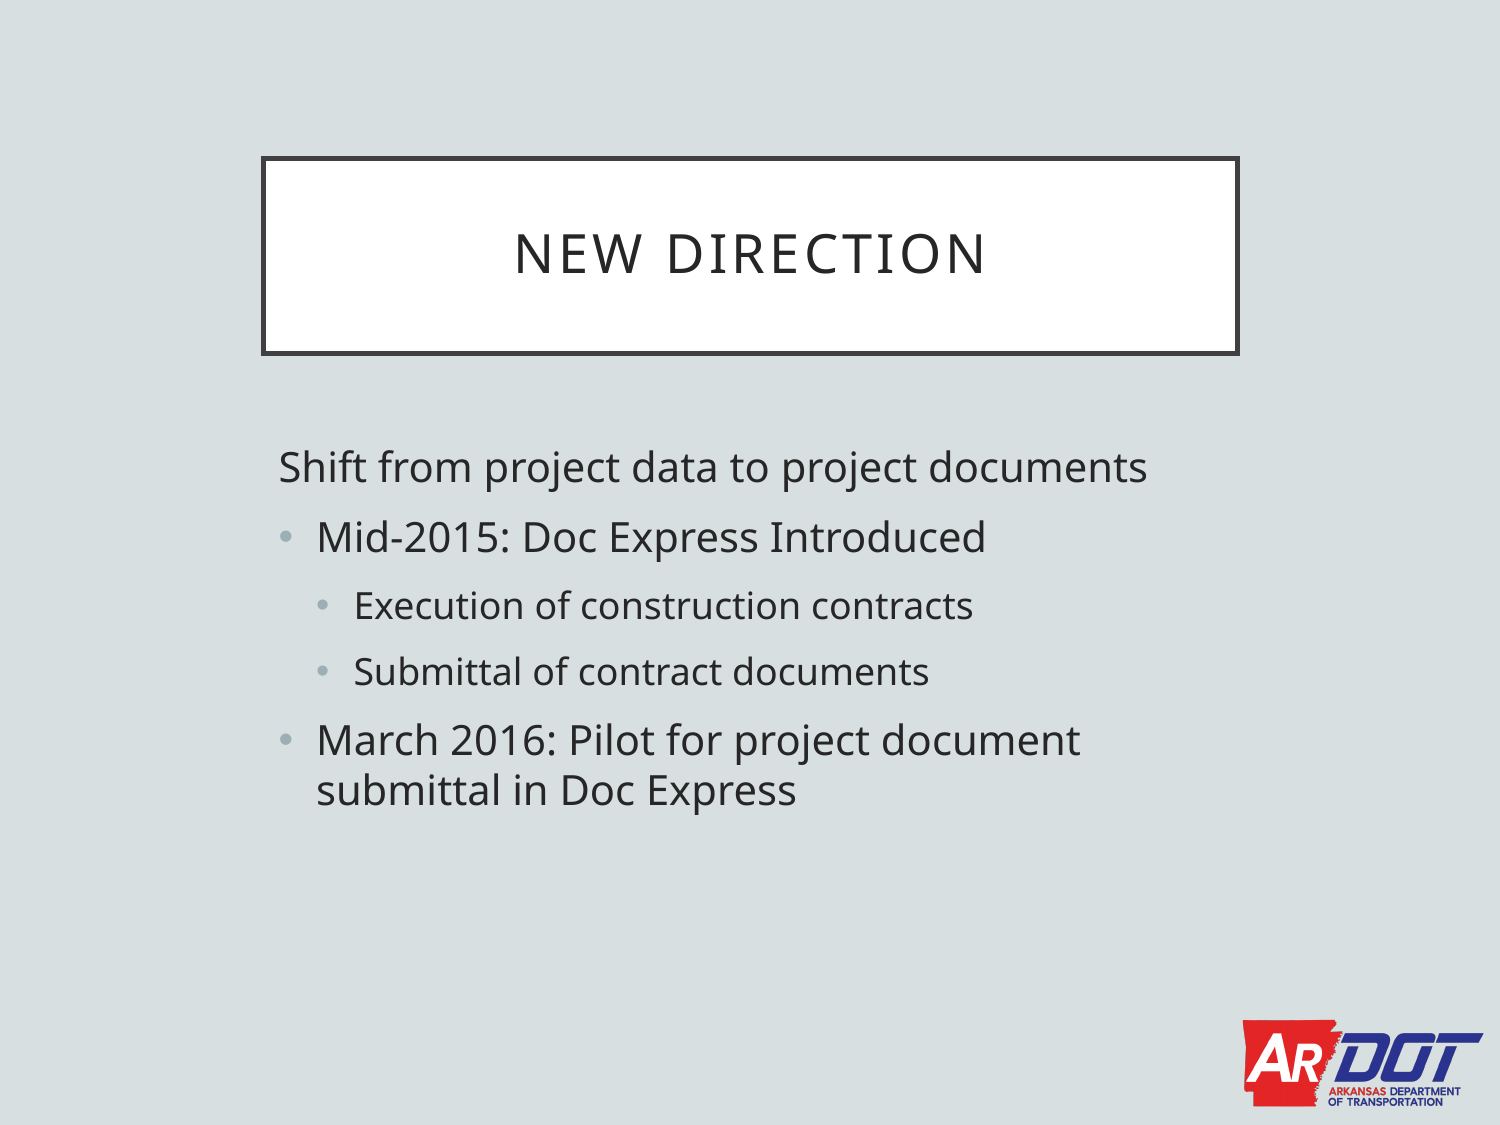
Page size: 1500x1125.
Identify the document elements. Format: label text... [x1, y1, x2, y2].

picture [1240, 1017, 1486, 1109]
list Shift from project data to project documents Mid-2015: Doc Express Introduced Execution of construction contracts Submittal of contract documents March 2016: Pilot for project document submittal in Doc Express [263, 432, 1238, 942]
title New Direction [261, 156, 1240, 356]
